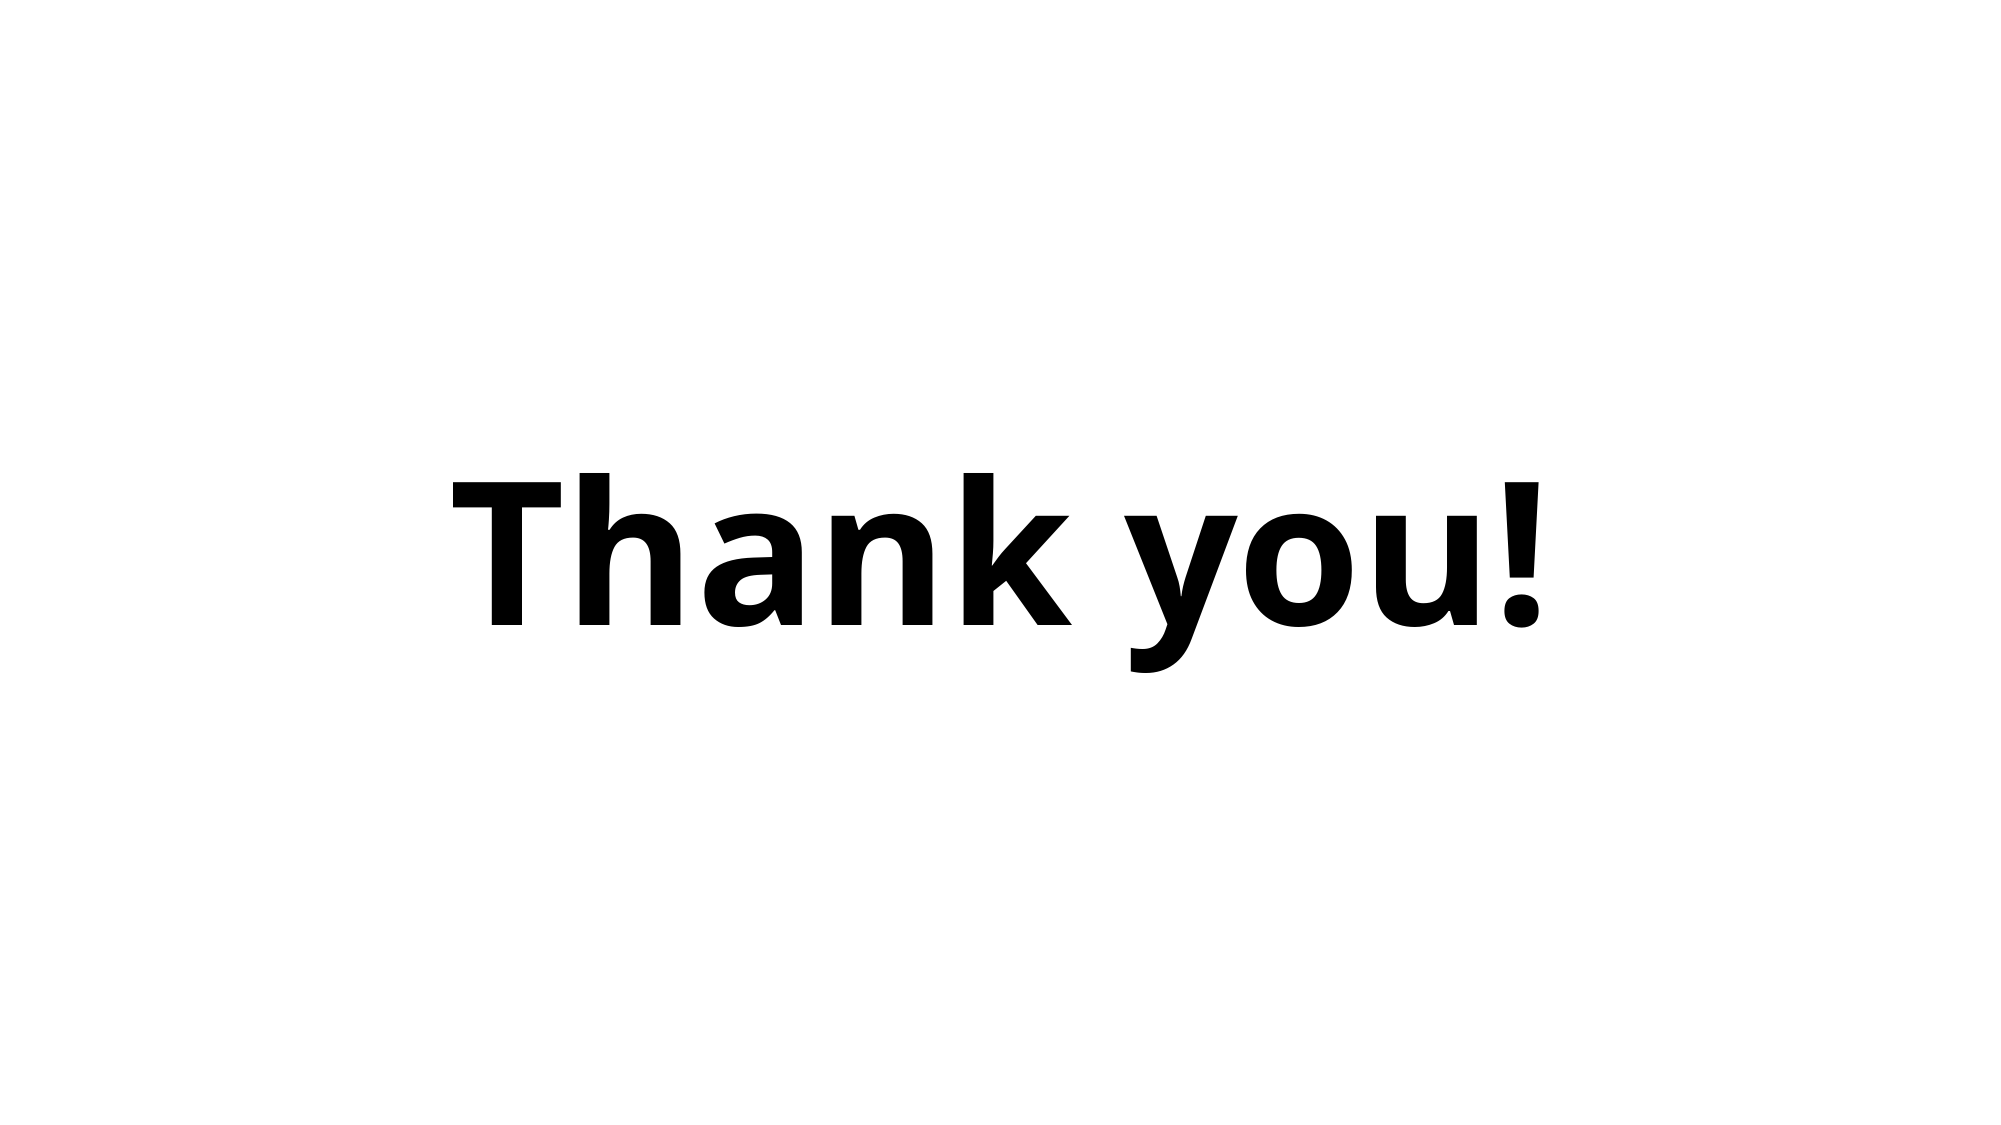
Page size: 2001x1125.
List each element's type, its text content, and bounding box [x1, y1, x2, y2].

text_box Thank you! [138, 418, 1862, 673]
